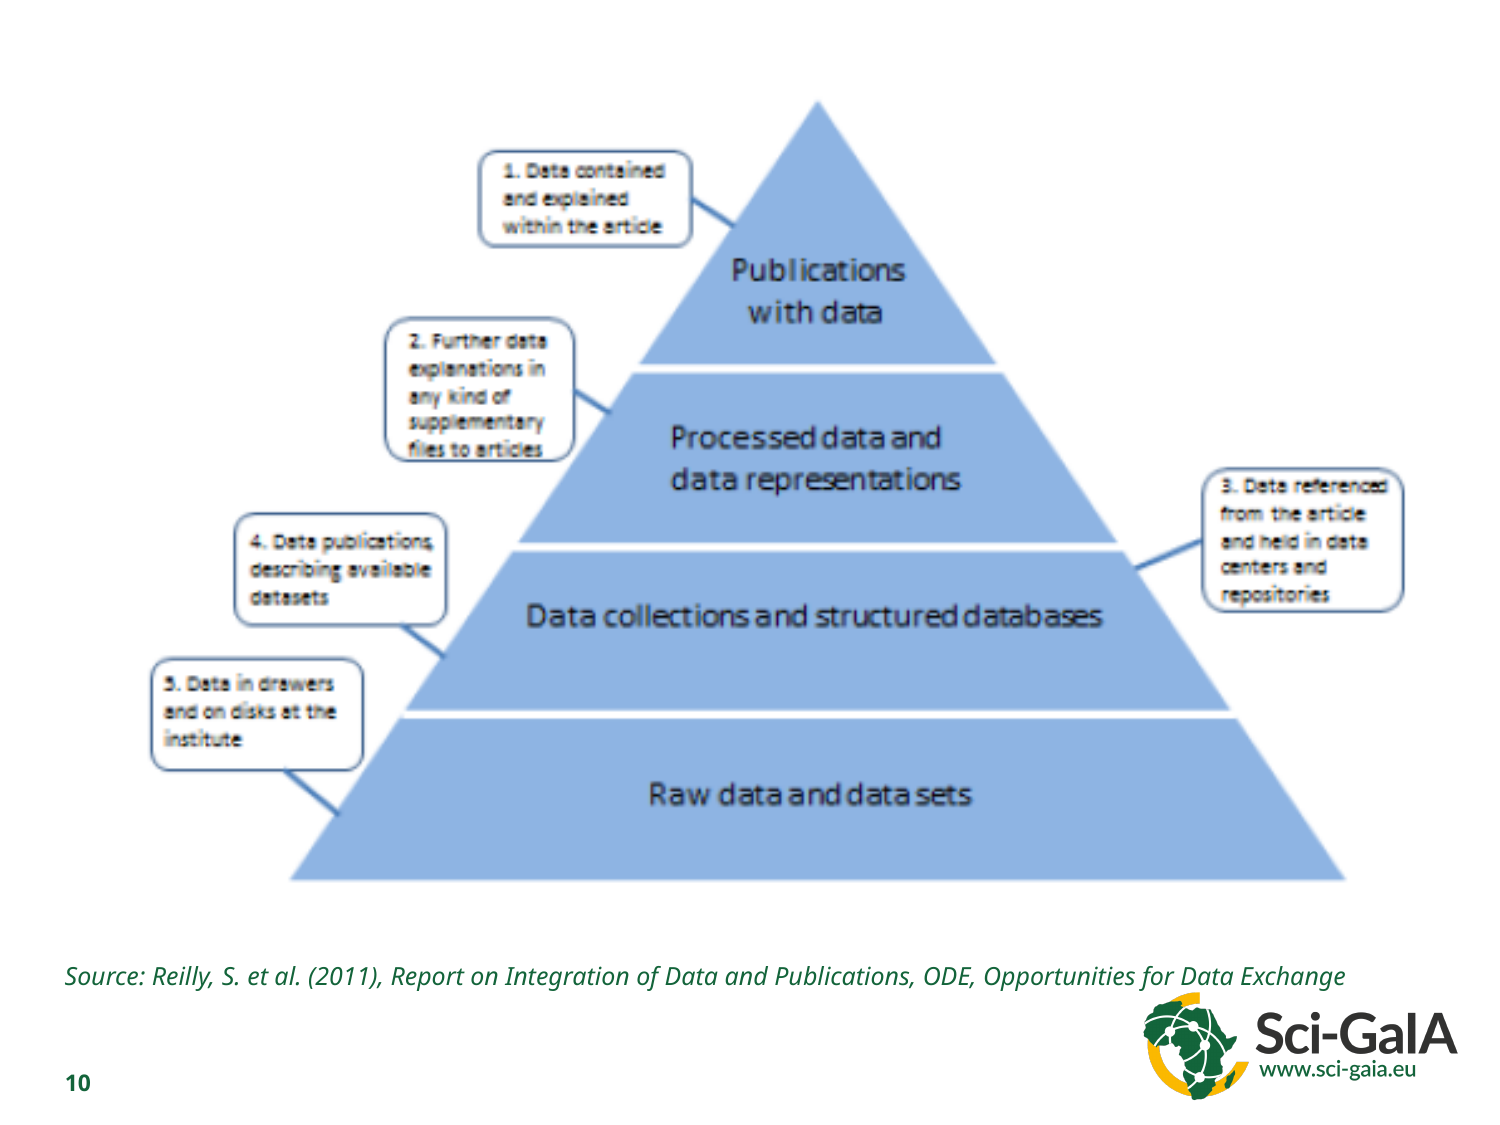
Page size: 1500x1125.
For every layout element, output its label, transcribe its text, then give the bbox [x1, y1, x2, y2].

picture [110, 63, 1448, 918]
slide_number 10 [49, 1063, 139, 1106]
picture [1137, 985, 1466, 1106]
text_box Source: Reilly, S. et al. (2011), Report on Integration of Data and Publications, ODE, Opportunities for Data Exchange [49, 952, 1405, 998]
